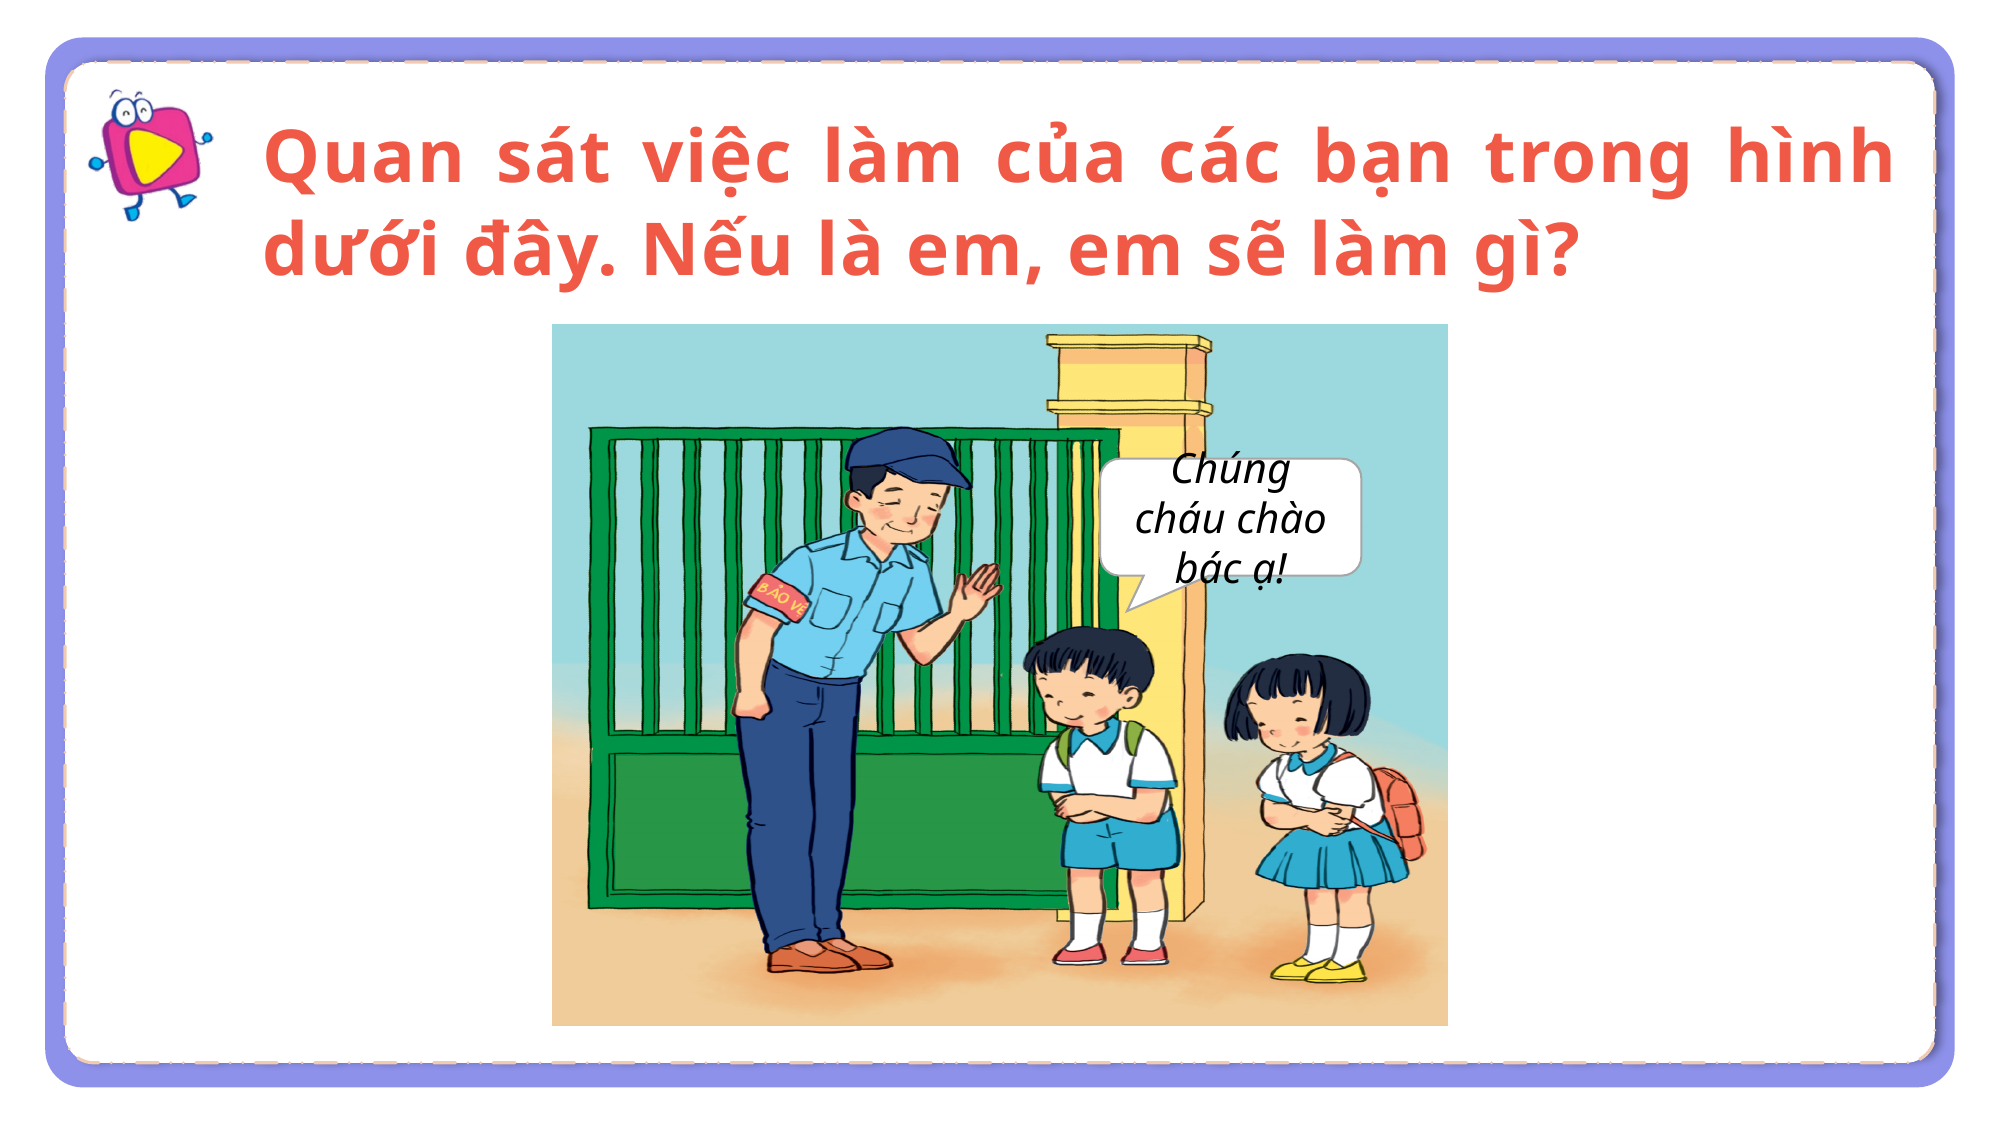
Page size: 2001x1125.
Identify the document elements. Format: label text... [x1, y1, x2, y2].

picture [87, 88, 221, 222]
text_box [552, 324, 1448, 1026]
text_box Quan sát việc làm của các bạn trong hình dưới đây. Nếu là em, em sẽ làm gì? [247, 97, 1915, 298]
